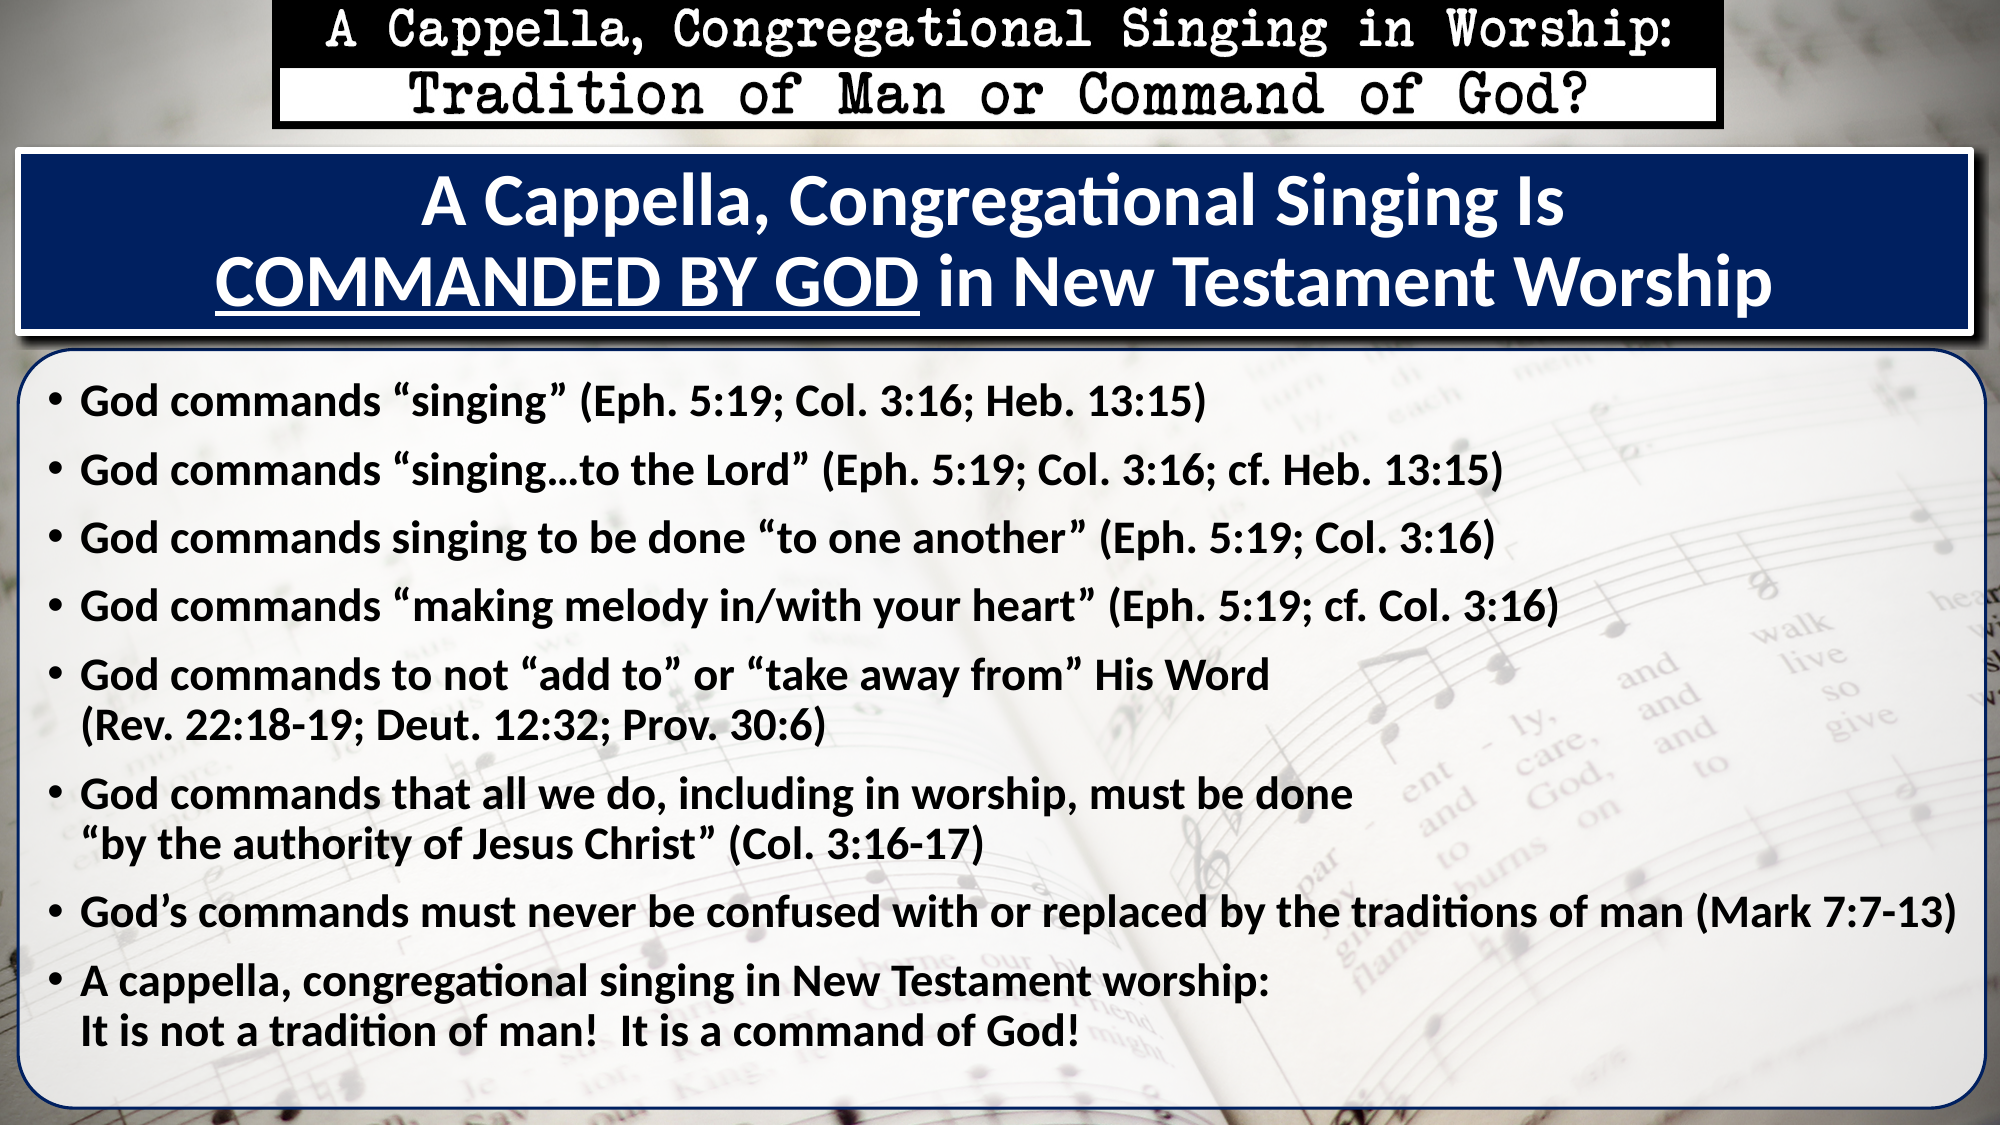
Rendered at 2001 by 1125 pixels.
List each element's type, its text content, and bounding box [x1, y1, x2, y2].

picture [0, 0, 2000, 1125]
list God commands “singing” (Eph. 5:19; Col. 3:16; Heb. 13:15) God commands “singing…to the Lord” (Eph. 5:19; Col. 3:16; cf. Heb. 13:15) God commands singing to be done “to one another” (Eph. 5:19; Col. 3:16) God commands “making melody in/with your heart” (Eph. 5:19; cf. Col. 3:16) God commands to not “add to” or “take away from” His Word (Rev. 22:18-19; Deut. 12:32; Prov. 30:6) God commands that all we do, including in worship, must be done “by the authority of Jesus Christ” (Col. 3:16-17) God’s commands must never be confused with or replaced by the traditions of man (Mark 7:7-13) A cappella, congregational singing in New Testament worship: It is not a tradition of man! It is a command of God! [32, 368, 1986, 1109]
title A Cappella, Congregational Singing Is COMMANDED BY GOD in New Testament Worship [15, 147, 1974, 336]
